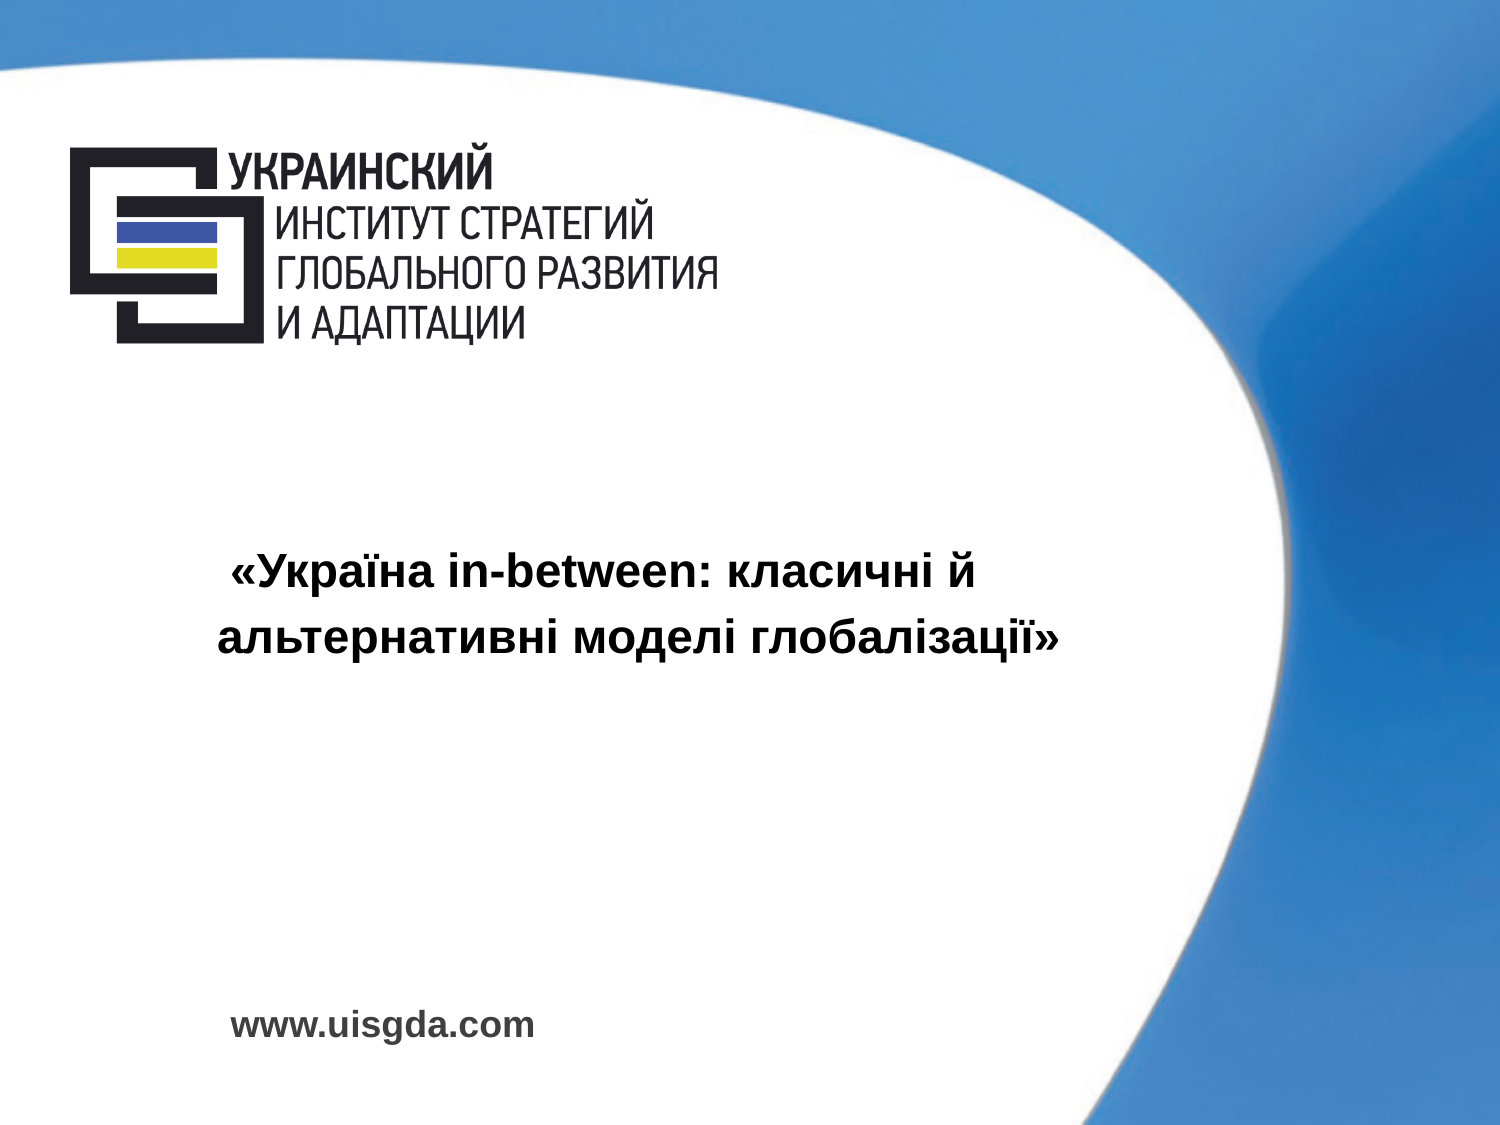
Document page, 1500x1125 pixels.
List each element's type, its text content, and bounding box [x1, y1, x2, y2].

title «Україна in-between: класичні й альтернативні моделі глобалізації» [202, 425, 1136, 756]
text_box www.uisgda.com [215, 992, 632, 1053]
picture [0, 0, 1500, 1125]
